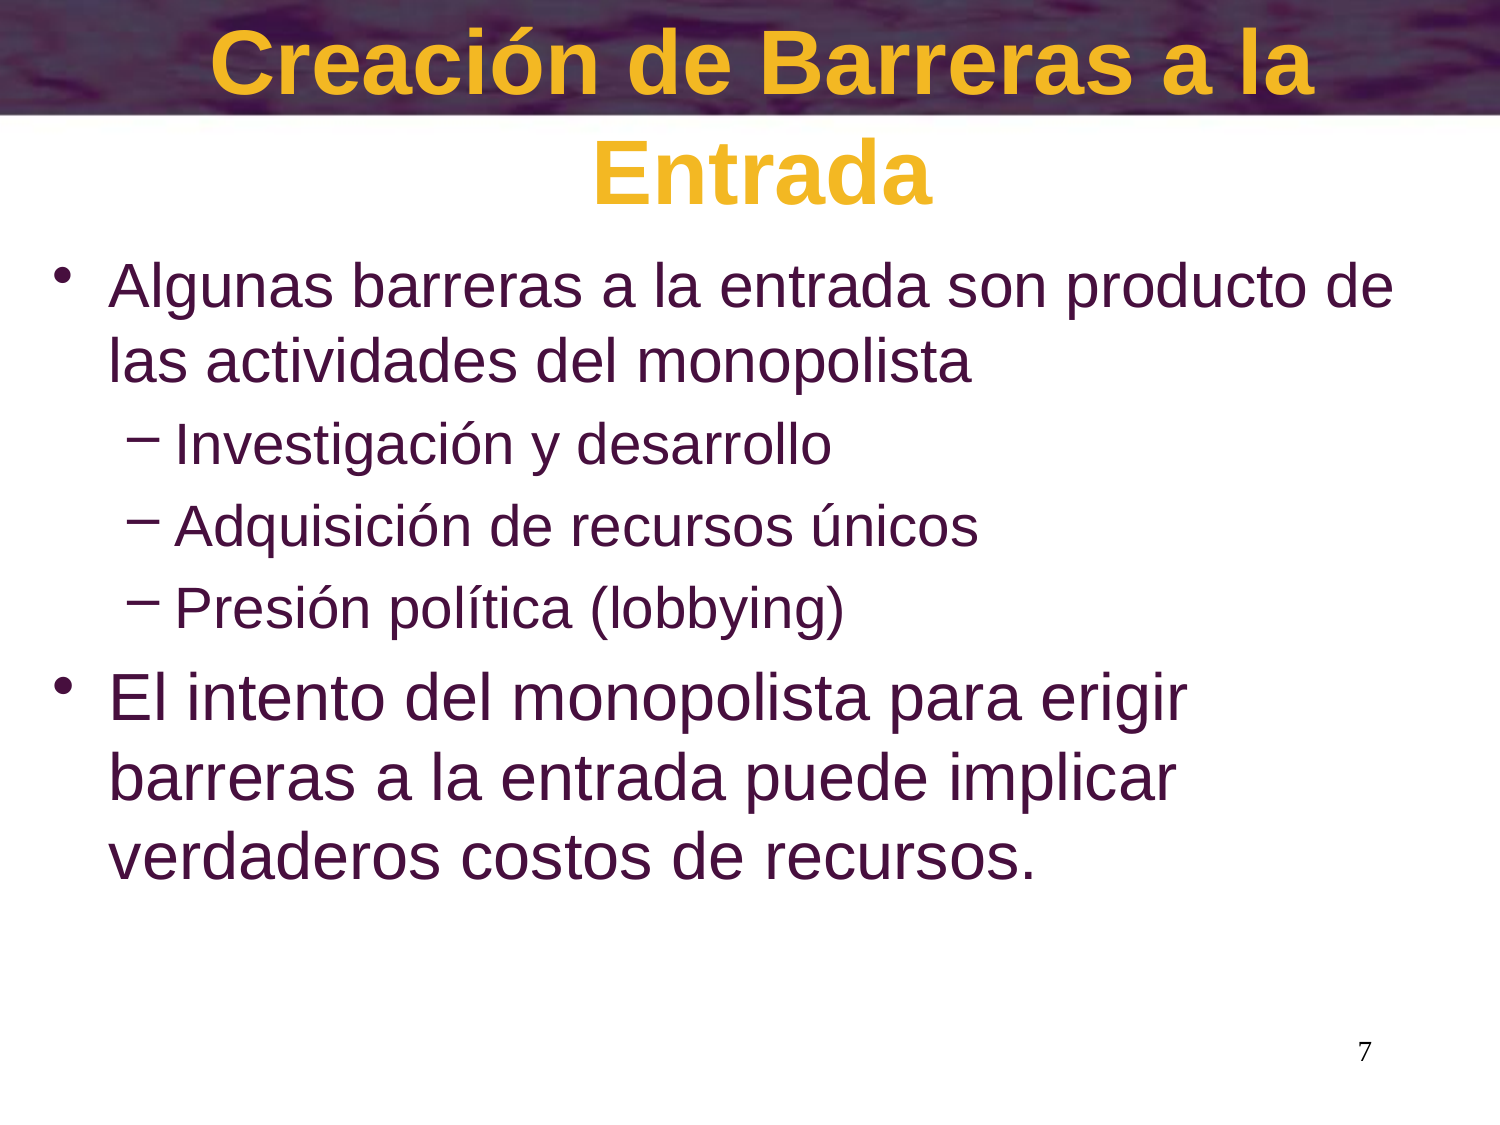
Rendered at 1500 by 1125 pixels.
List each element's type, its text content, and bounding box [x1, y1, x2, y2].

title Creación de Barreras a la Entrada [24, 12, 1500, 213]
picture [0, 0, 1500, 1125]
list Algunas barreras a la entrada son producto de las actividades del monopolista Investigación y desarrollo Adquisición de recursos únicos Presión política (lobbying) El intento del monopolista para erigir barreras a la entrada puede implicar verdaderos costos de recursos. [37, 237, 1463, 1100]
